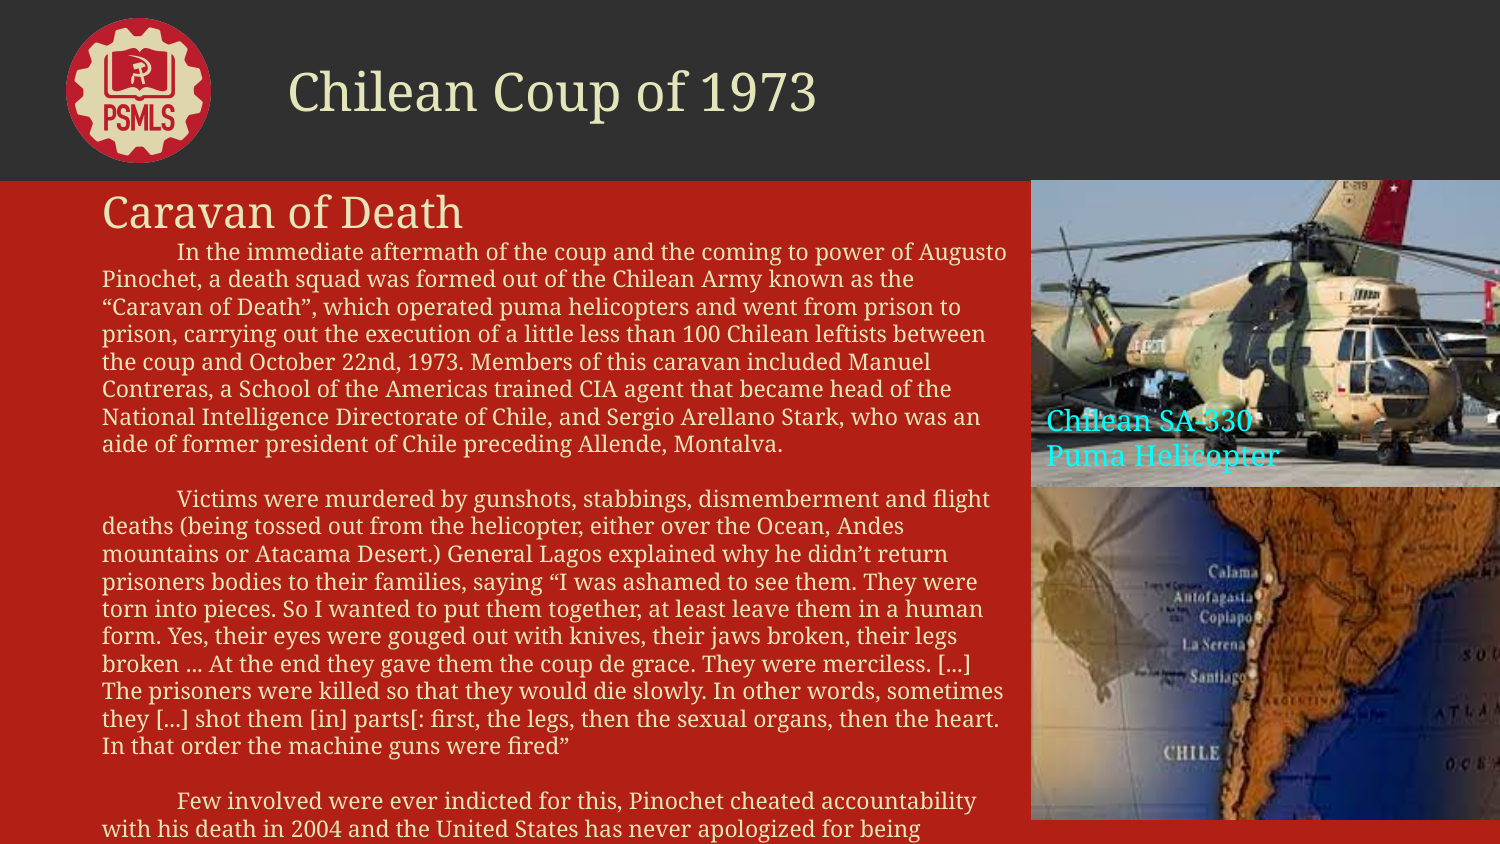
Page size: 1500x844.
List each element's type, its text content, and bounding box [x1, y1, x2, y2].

text_box Caravan of Death In the immediate aftermath of the coup and the coming to power of Augusto Pinochet, a death squad was formed out of the Chilean Army known as the “Caravan of Death”, which operated puma helicopters and went from prison to prison, carrying out the execution of a little less than 100 Chilean leftists between the coup and October 22nd, 1973. Members of this caravan included Manuel Contreras, a School of the Americas trained CIA agent that became head of the National Intelligence Directorate of Chile, and Sergio Arellano Stark, who was an aide of former president of Chile preceding Allende, Montalva. Victims were murdered by gunshots, stabbings, dismemberment and flight deaths (being tossed out from the helicopter, either over the Ocean, Andes mountains or Atacama Desert.) General Lagos explained why he didn’t return prisoners bodies to their families, saying “I was ashamed to see them. They were torn into pieces. So I wanted to put them together, at least leave them in a human form. Yes, their eyes were gouged out with knives, their jaws broken, their legs broken ... At the end they gave them the coup de grace. They were merciless. [...] The prisoners were killed so that they would die slowly. In other words, sometimes they [...] shot them [in] parts[: first, the legs, then the sexual organs, then the heart. In that order the machine guns were fired” Few involved were ever indicted for this, Pinochet cheated accountability with his death in 2004 and the United States has never apologized for being involved. [86, 170, 1032, 844]
picture [66, 18, 211, 163]
text_box [0, 0, 1500, 181]
title Chilean Coup of 1973 [272, 43, 1462, 138]
picture [1030, 180, 1500, 820]
